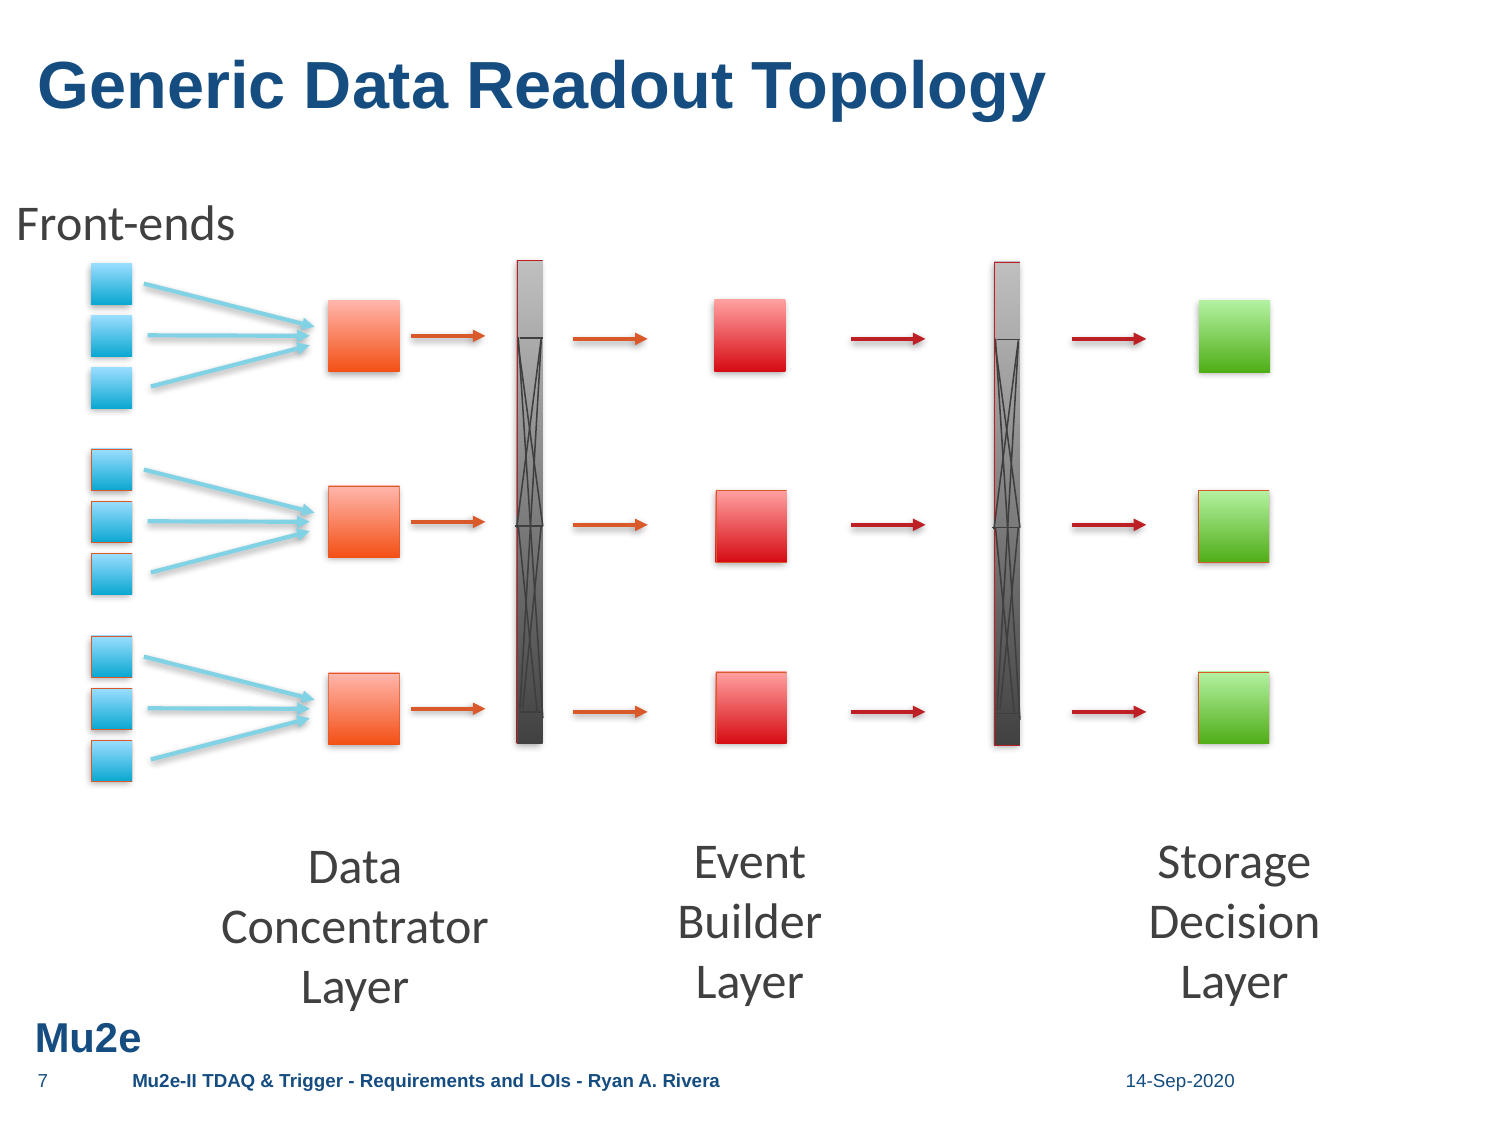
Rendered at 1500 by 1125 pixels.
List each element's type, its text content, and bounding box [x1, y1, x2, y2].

text_box [1199, 300, 1271, 373]
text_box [514, 260, 543, 744]
text_box [91, 315, 133, 357]
text_box [91, 263, 133, 305]
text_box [150, 717, 311, 760]
text_box [91, 448, 133, 491]
text_box Front-ends [0, 183, 252, 258]
footer Mu2e-II TDAQ & Trigger - Requirements and LOIs - Ryan A. Rivera [132, 1068, 1014, 1109]
text_box [91, 553, 133, 595]
text_box [714, 299, 786, 372]
text_box [91, 367, 133, 409]
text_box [143, 469, 315, 513]
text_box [150, 345, 311, 387]
text_box Storage Decision Layer [1093, 821, 1376, 1016]
text_box [328, 485, 400, 558]
title Generic Data Readout Topology [37, 17, 1463, 123]
text_box [715, 490, 787, 563]
text_box [91, 688, 133, 730]
text_box Data Concentrator Layer [191, 826, 519, 1021]
text_box [328, 672, 400, 745]
text_box [328, 299, 400, 372]
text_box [143, 656, 315, 700]
slide_number 7 [37, 1068, 111, 1109]
text_box [91, 740, 133, 782]
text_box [150, 530, 311, 573]
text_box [991, 261, 1021, 746]
text_box [715, 671, 787, 744]
text_box Event Builder Layer [611, 821, 889, 1016]
text_box [91, 635, 133, 678]
text_box [1198, 671, 1270, 744]
slide_number 14-Sep-2020 [1058, 1068, 1235, 1109]
text_box [1198, 490, 1270, 563]
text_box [143, 283, 315, 327]
text_box [91, 501, 133, 543]
